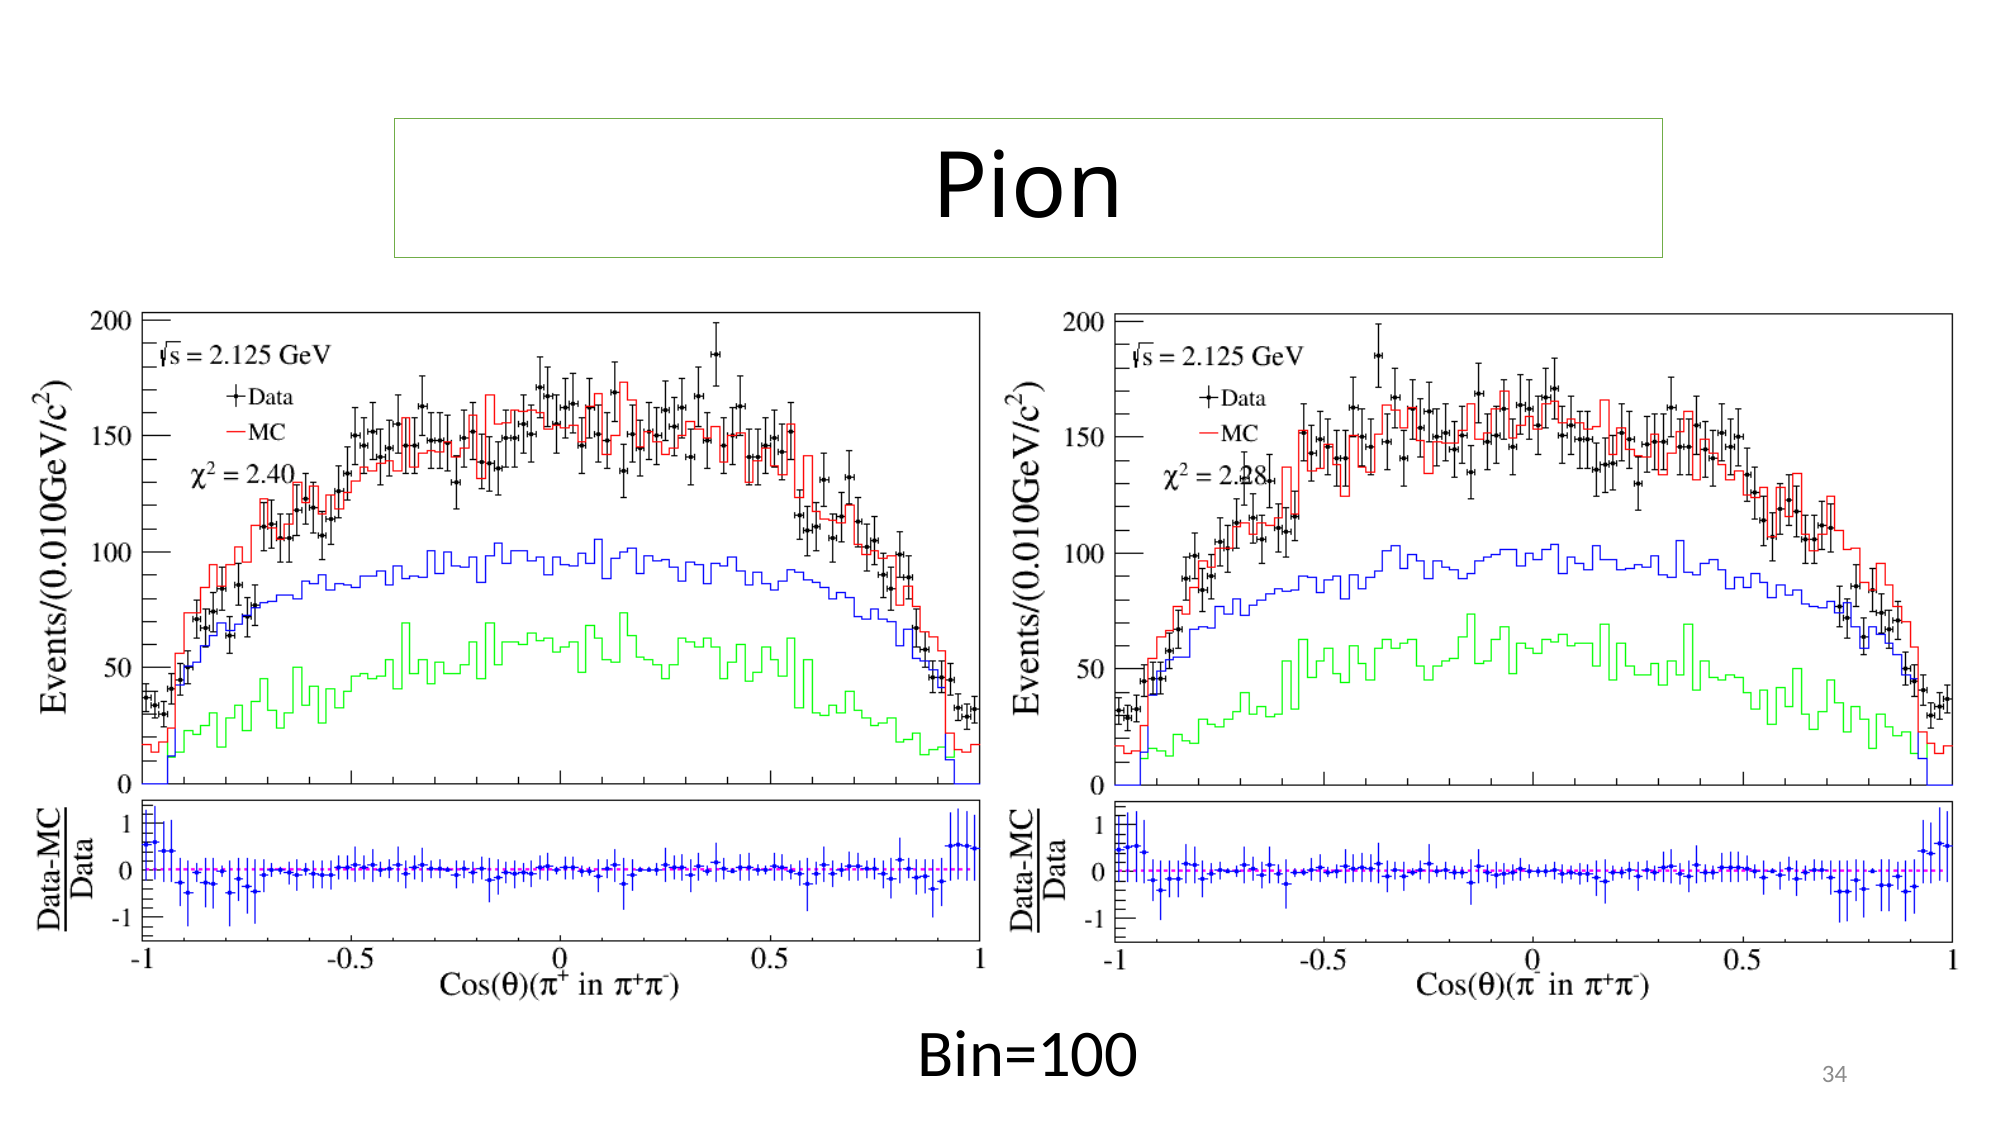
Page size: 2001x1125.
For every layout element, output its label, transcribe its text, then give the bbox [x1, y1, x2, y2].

picture [29, 307, 988, 1005]
title Pion [394, 118, 1663, 258]
text_box Bin=100 [857, 1001, 1199, 1097]
picture [1003, 307, 1962, 1000]
slide_number 34 [1412, 1042, 1863, 1103]
